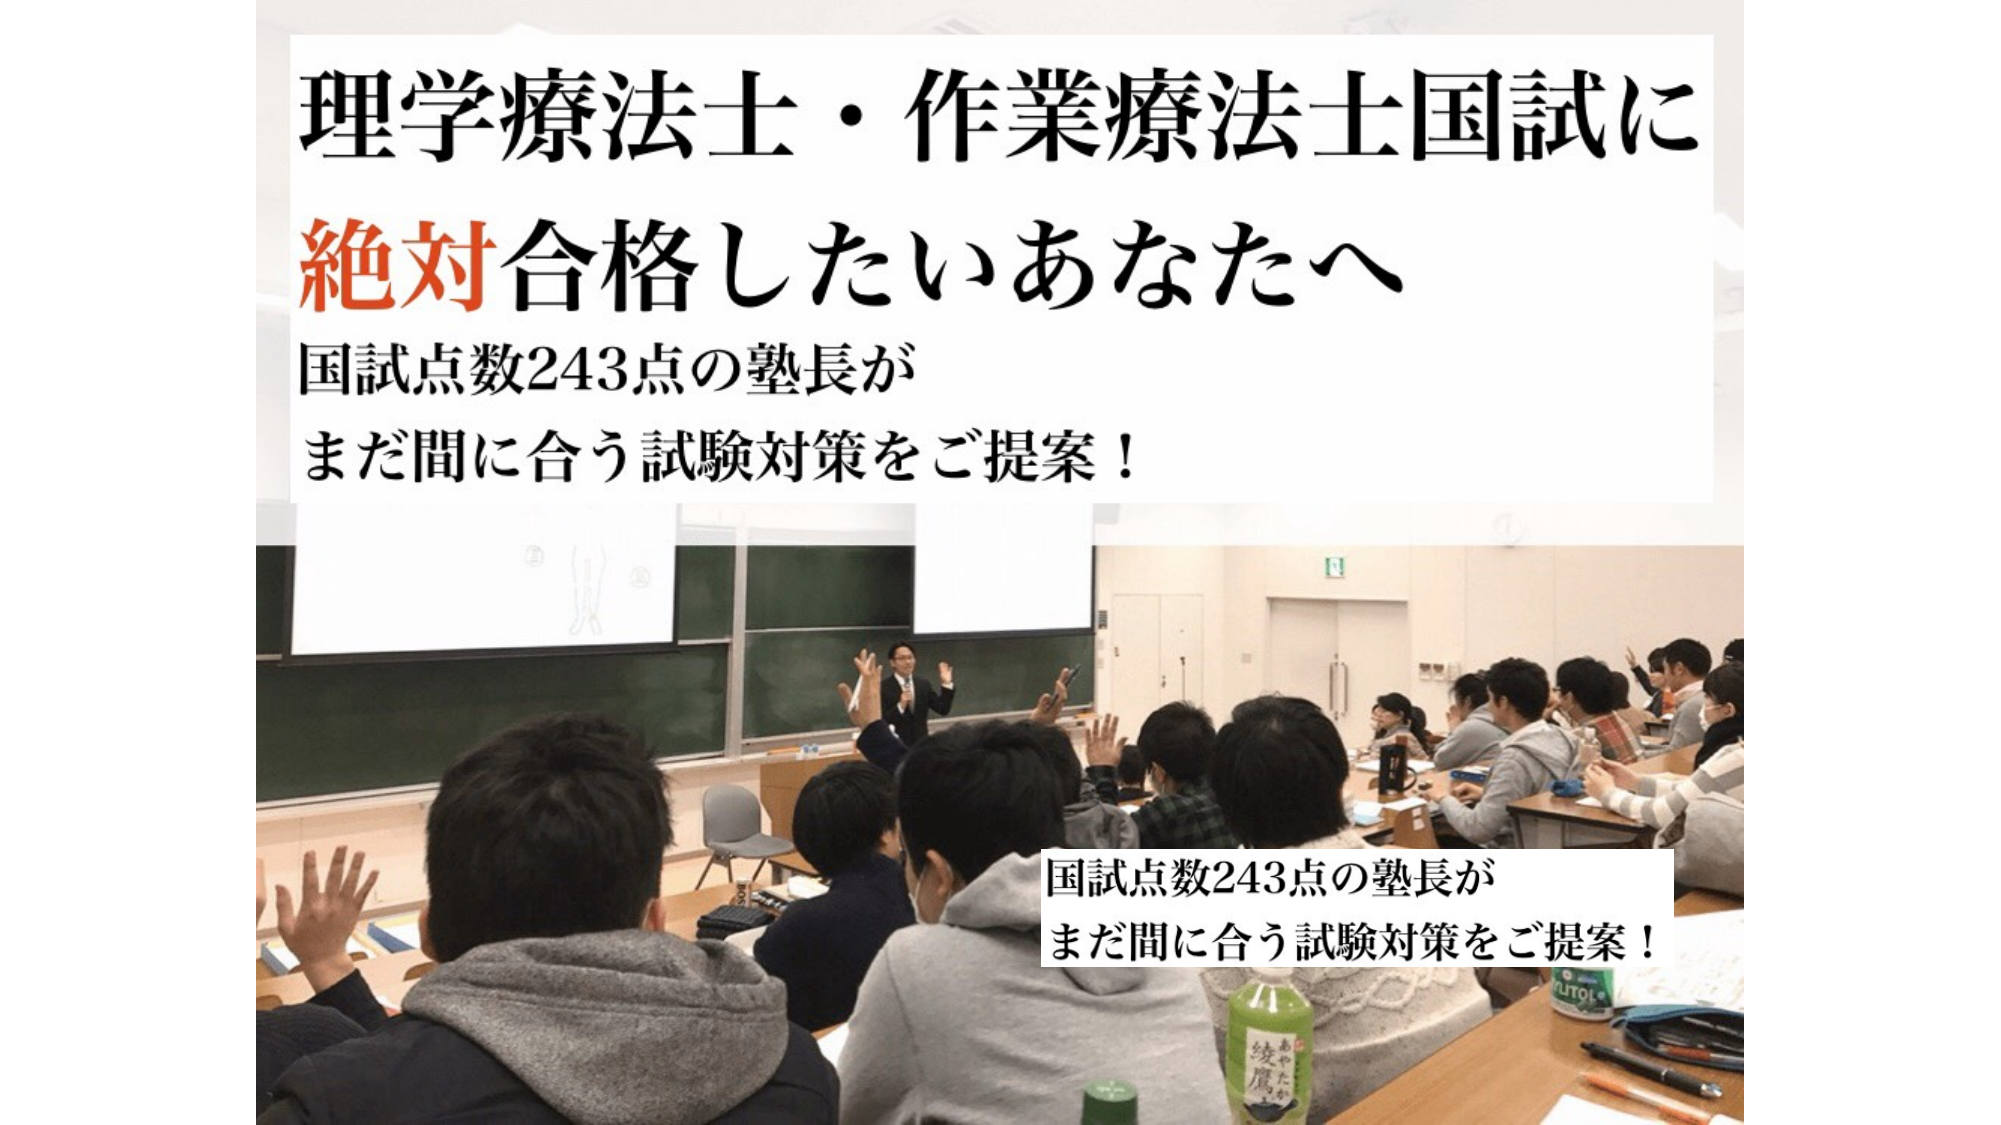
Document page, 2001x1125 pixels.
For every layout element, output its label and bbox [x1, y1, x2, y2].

picture [256, 0, 1744, 1125]
